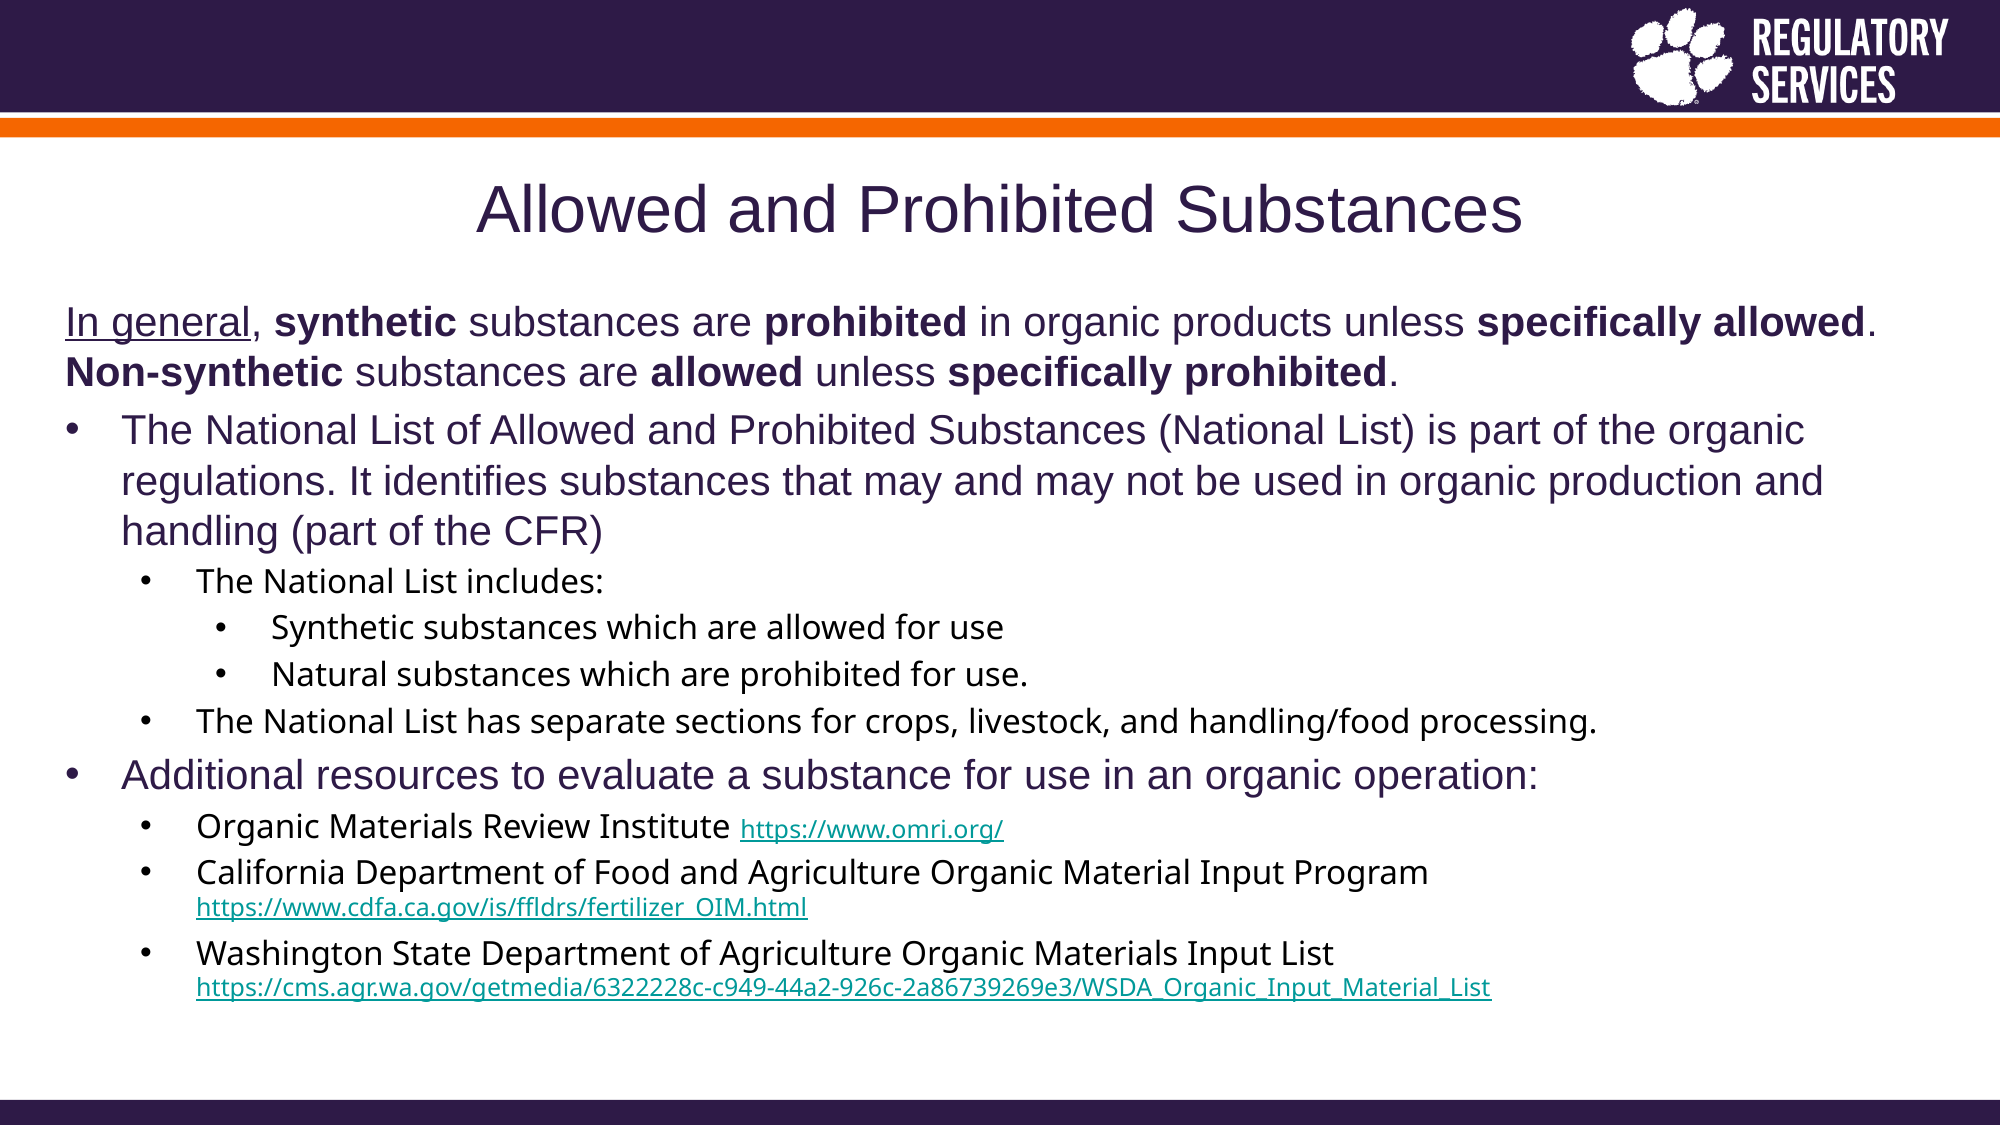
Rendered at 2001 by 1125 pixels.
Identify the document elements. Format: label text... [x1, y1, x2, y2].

picture [1631, 7, 1949, 106]
title Allowed and Prohibited Substances [49, 149, 1951, 263]
list In general, synthetic substances are prohibited in organic products unless specifically allowed. Non-synthetic substances are allowed unless specifically prohibited. The National List of Allowed and Prohibited Substances (National List) is part of the organic regulations. It identifies substances that may and may not be used in organic production and handling (part of the CFR) The National List includes: Synthetic substances which are allowed for use Natural substances which are prohibited for use. The National List has separate sections for crops, livestock, and handling/food processing. Additional resources to evaluate a substance for use in an organic operation: Organic Materials Review Institute https://www.omri.org/ California Department of Food and Agriculture Organic Material Input Program https://www.cdfa.ca.gov/is/ffldrs/fertilizer_OIM.html Washington State Department of Agriculture Organic Materials Input List https://cms.agr.wa.gov/getmedia/6322228c-c949-44a2-926c-2a86739269e3/WSDA_Organic_Input_Material_List [49, 287, 1909, 1076]
